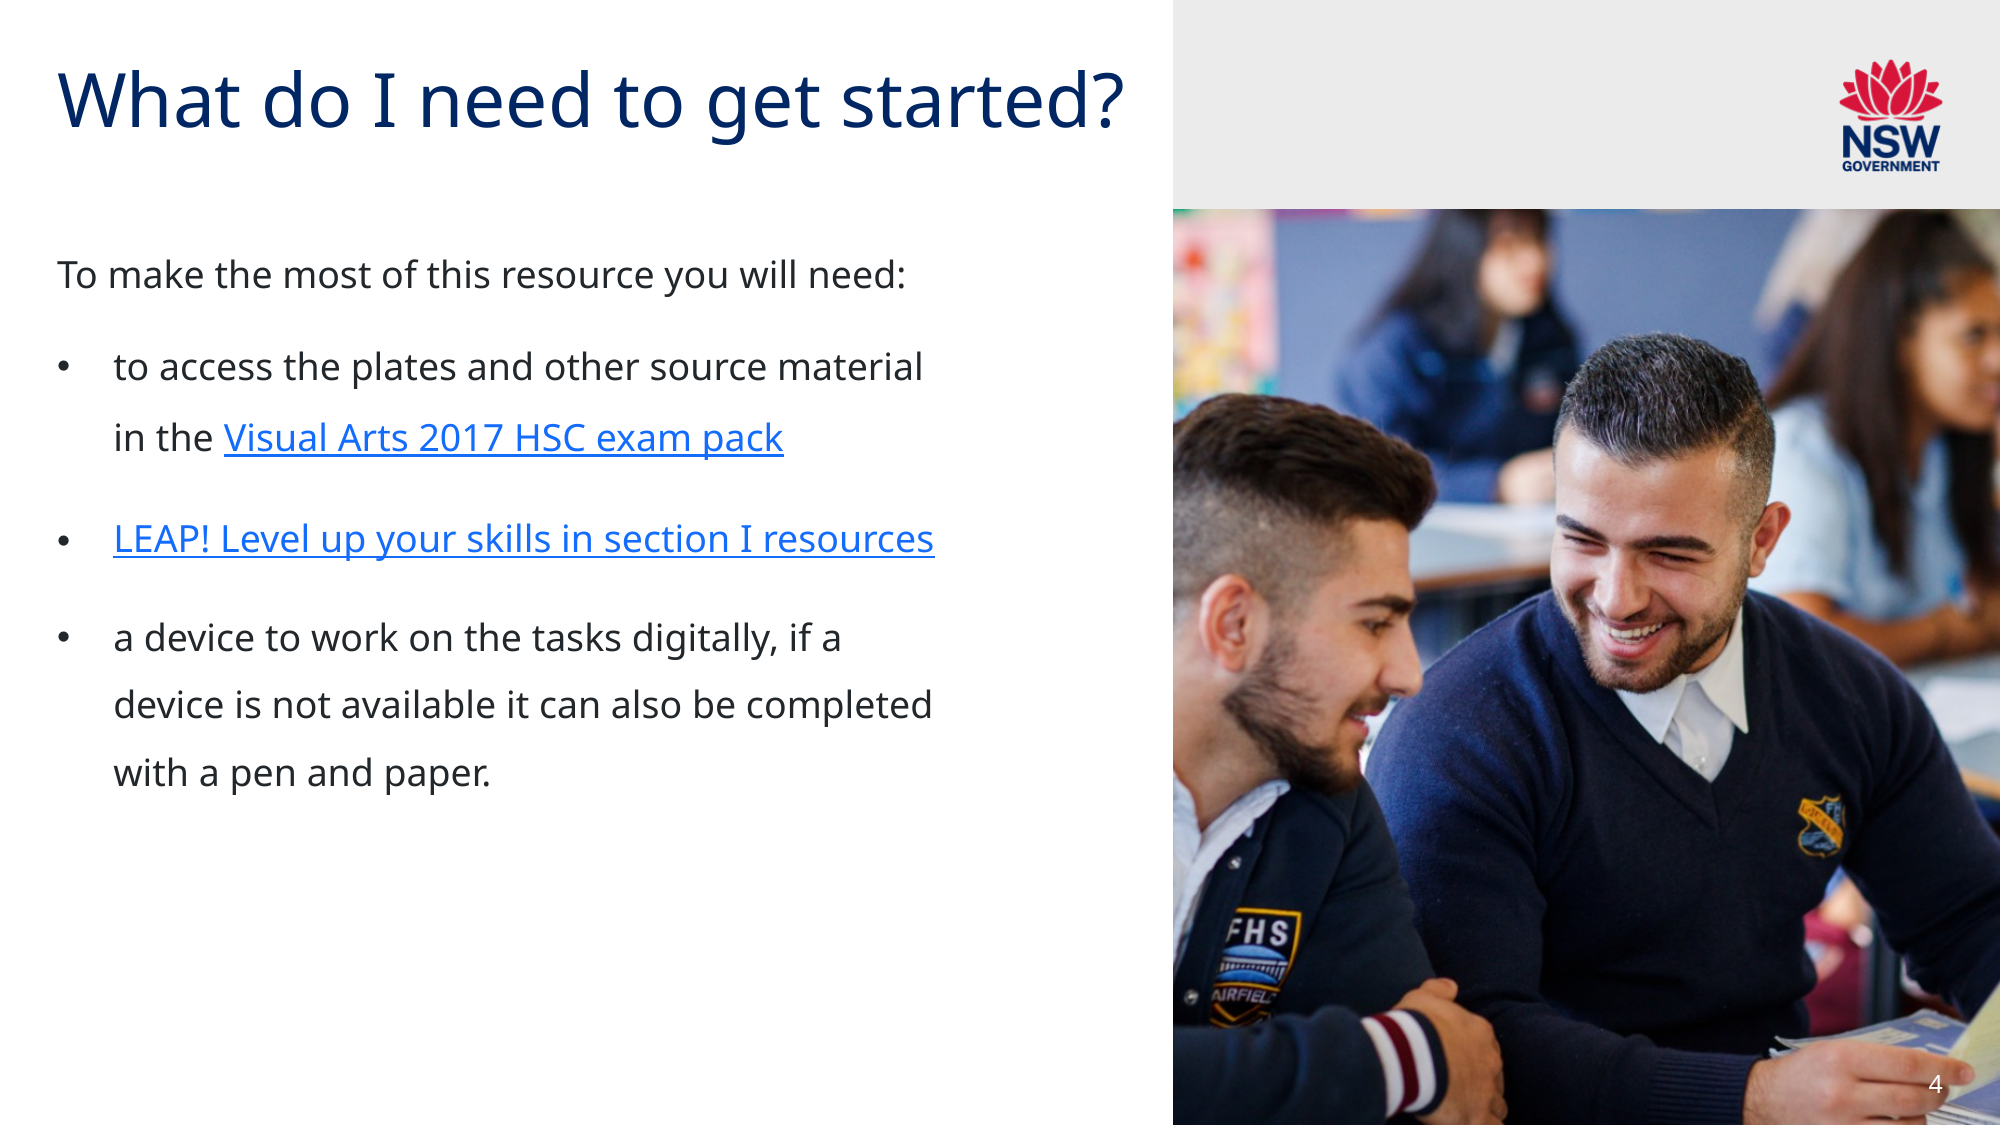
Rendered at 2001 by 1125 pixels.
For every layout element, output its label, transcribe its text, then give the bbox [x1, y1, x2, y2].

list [1173, 209, 2000, 1125]
list To make the most of this resource you will need: to access the plates and other source material in the Visual Arts 2017 HSC exam pack LEAP! Level up your skills in section I resources a device to work on the tasks digitally, if a device is not available it can also be completed with a pen and paper. [57, 228, 1173, 1099]
picture [1839, 59, 1943, 172]
title What do I need to get started? [57, 62, 1711, 228]
